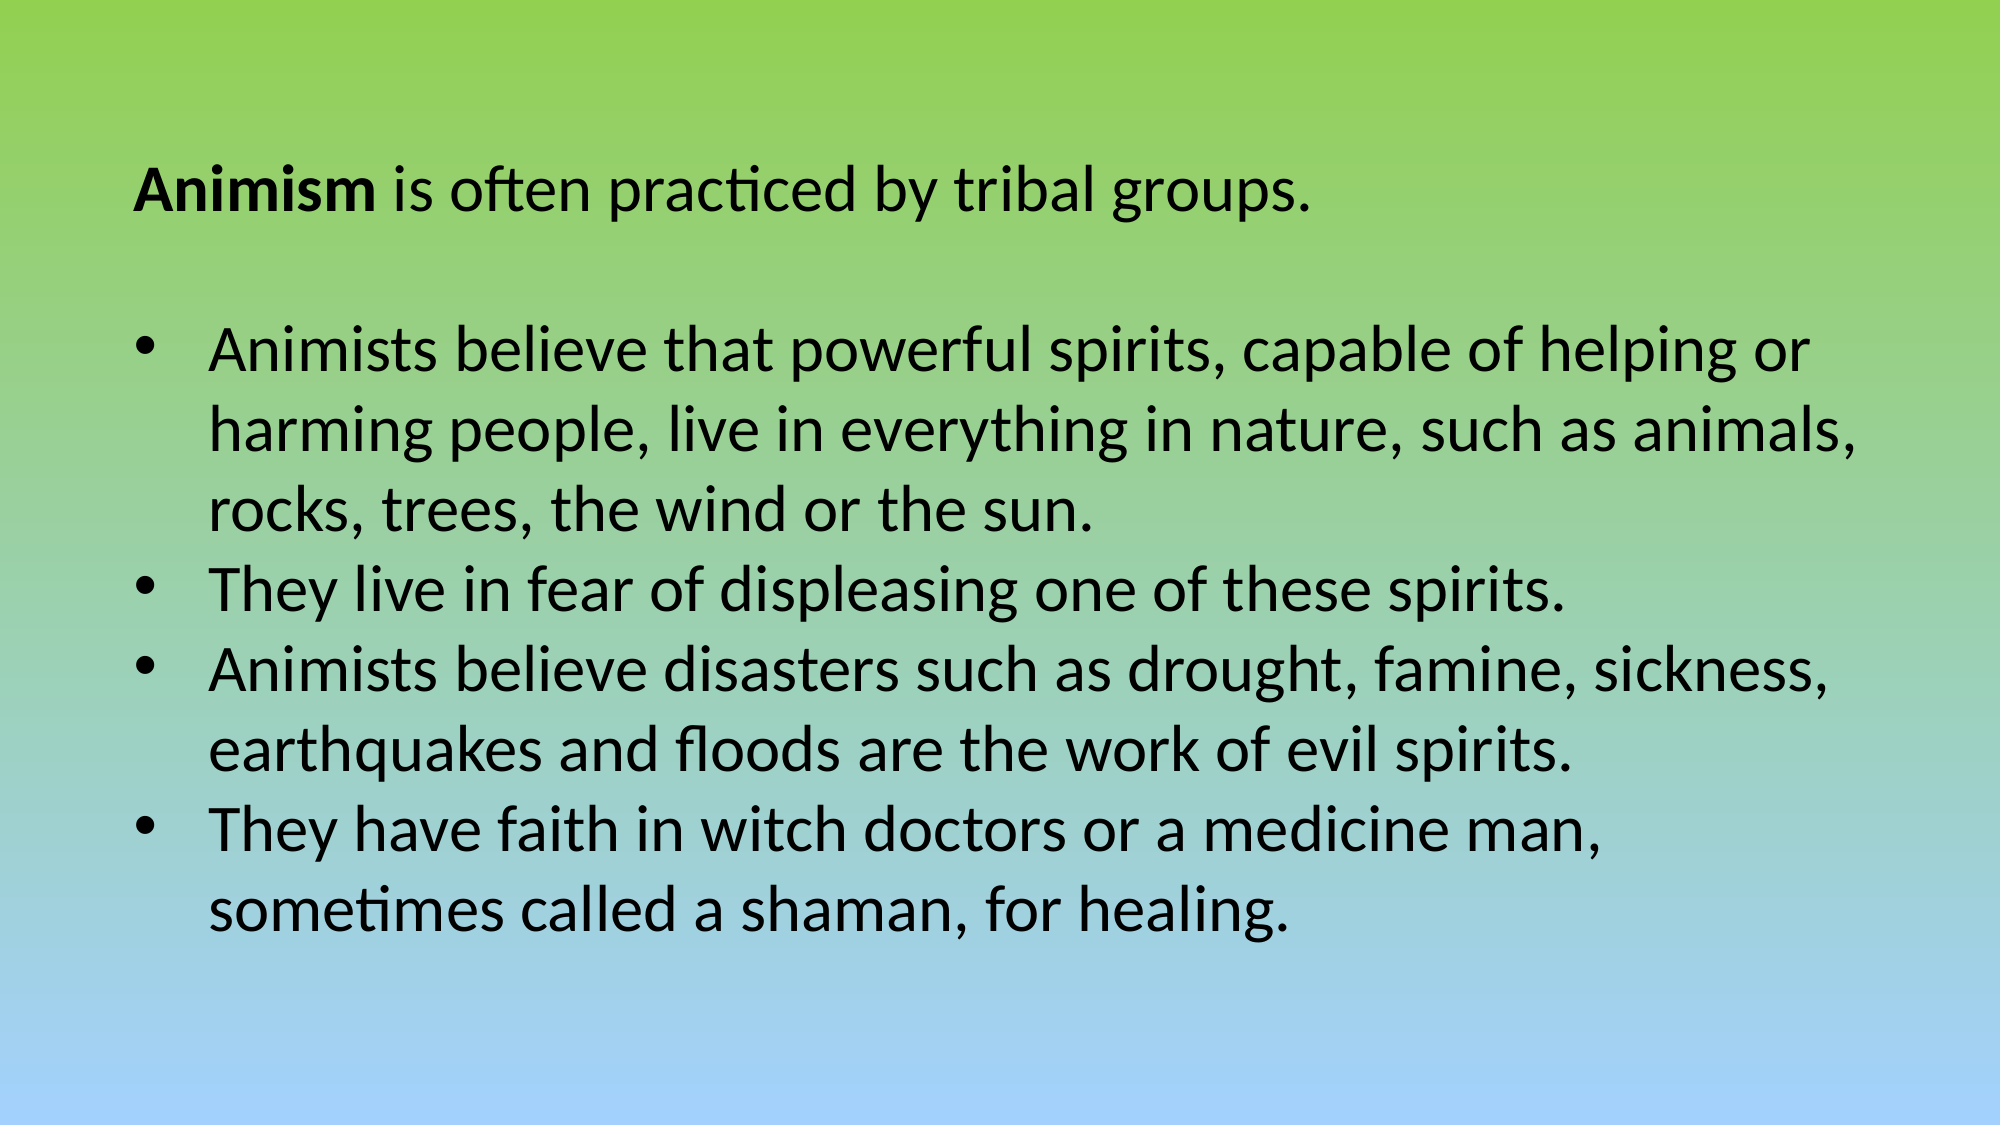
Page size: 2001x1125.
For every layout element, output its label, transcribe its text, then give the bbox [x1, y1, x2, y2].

text_box Animism is often practiced by tribal groups. Animists believe that powerful spirits, capable of helping or harming people, live in everything in nature, such as animals, rocks, trees, the wind or the sun. They live in fear of displeasing one of these spirits. Animists believe disasters such as drought, famine, sickness, earthquakes and floods are the work of evil spirits. They have faith in witch doctors or a medicine man, sometimes called a shaman, for healing. [118, 137, 1882, 952]
